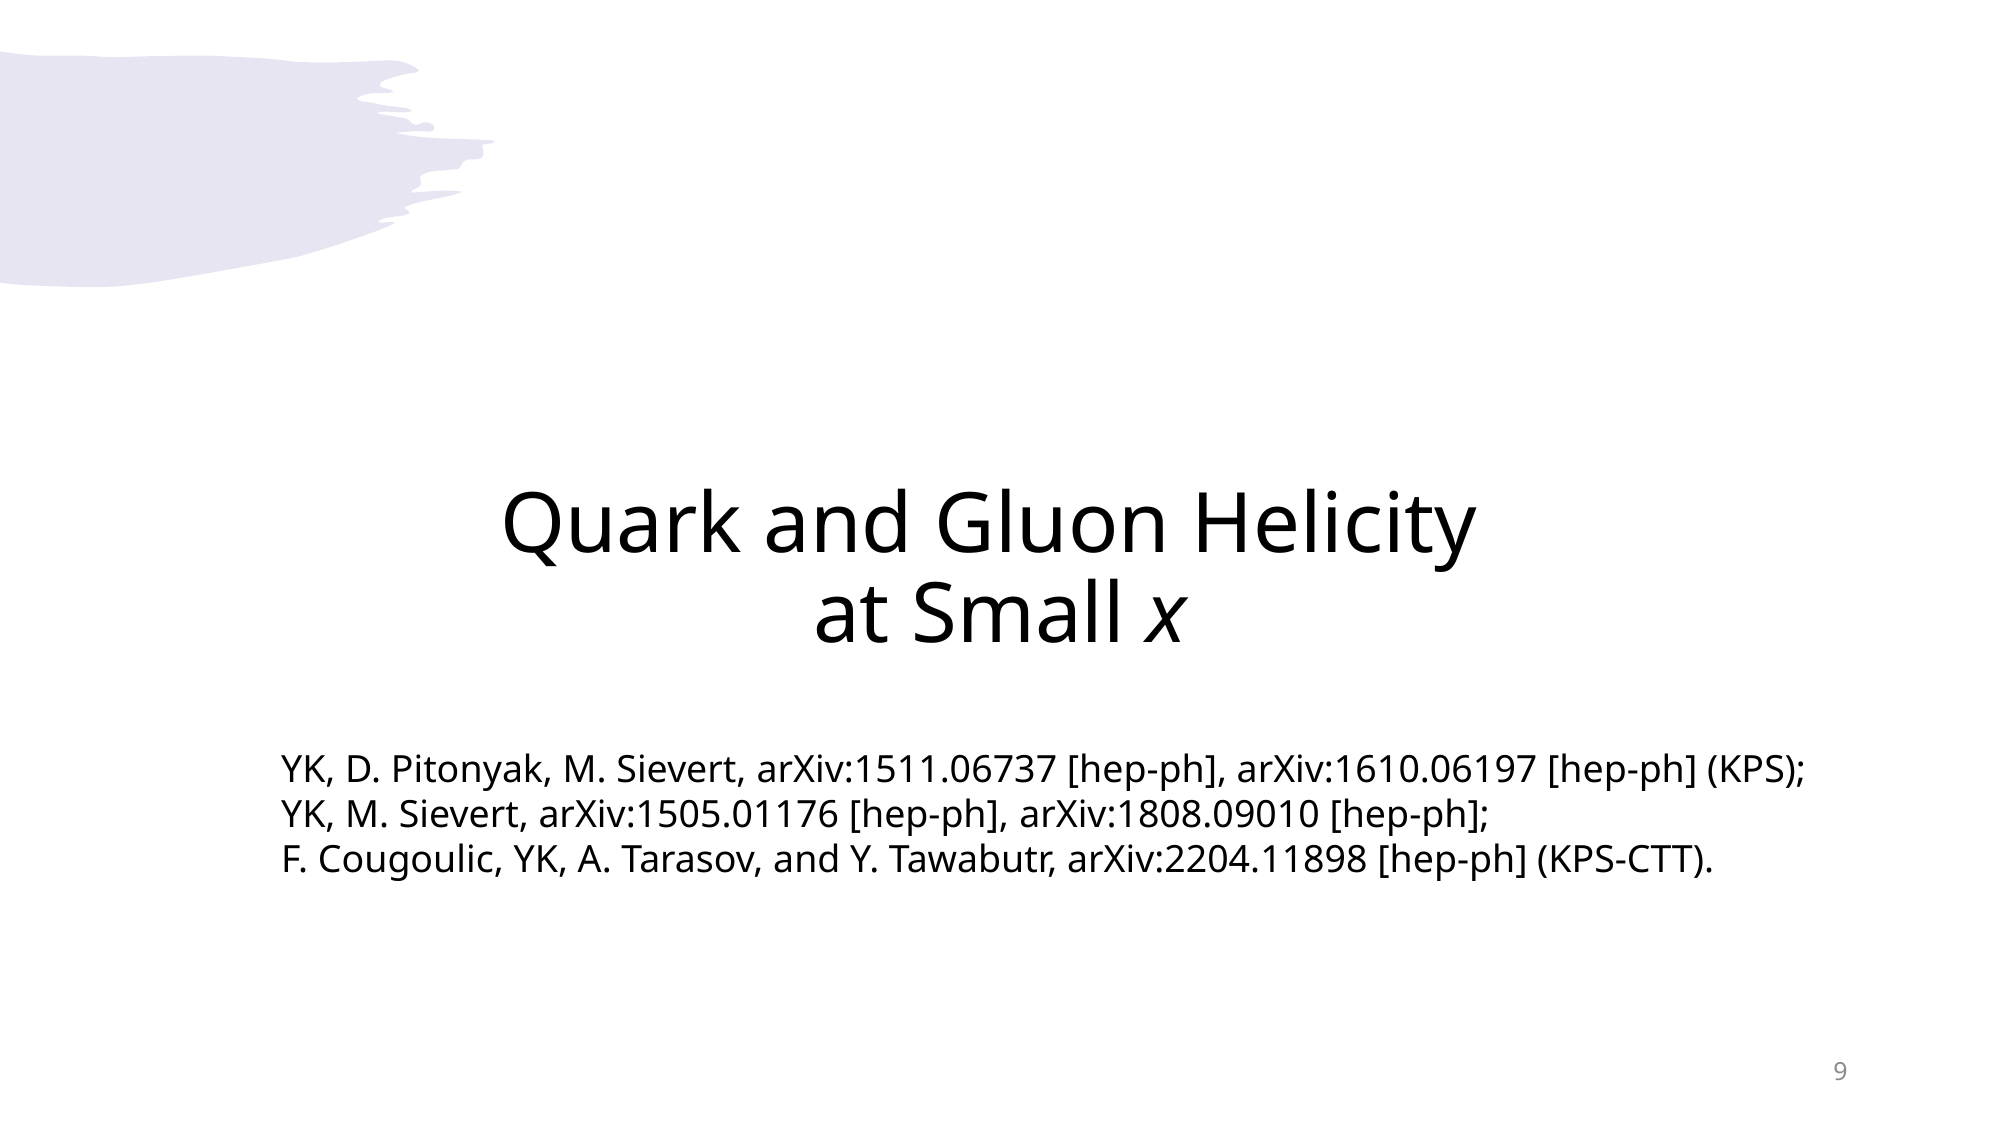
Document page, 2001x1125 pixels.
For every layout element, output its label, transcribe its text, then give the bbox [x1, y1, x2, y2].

text_box YK, D. Pitonyak, M. Sievert, arXiv:1511.06737 [hep-ph], arXiv:1610.06197 [hep-ph] (KPS); YK, M. Sievert, arXiv:1505.01176 [hep-ph], arXiv:1808.09010 [hep-ph]; F. Cougoulic, YK, A. Tarasov, and Y. Tawabutr, arXiv:2204.11898 [hep-ph] (KPS-CTT). [266, 737, 1822, 888]
slide_number 9 [1412, 1042, 1863, 1103]
title Quark and Gluon Helicity at Small x [324, 408, 1675, 734]
